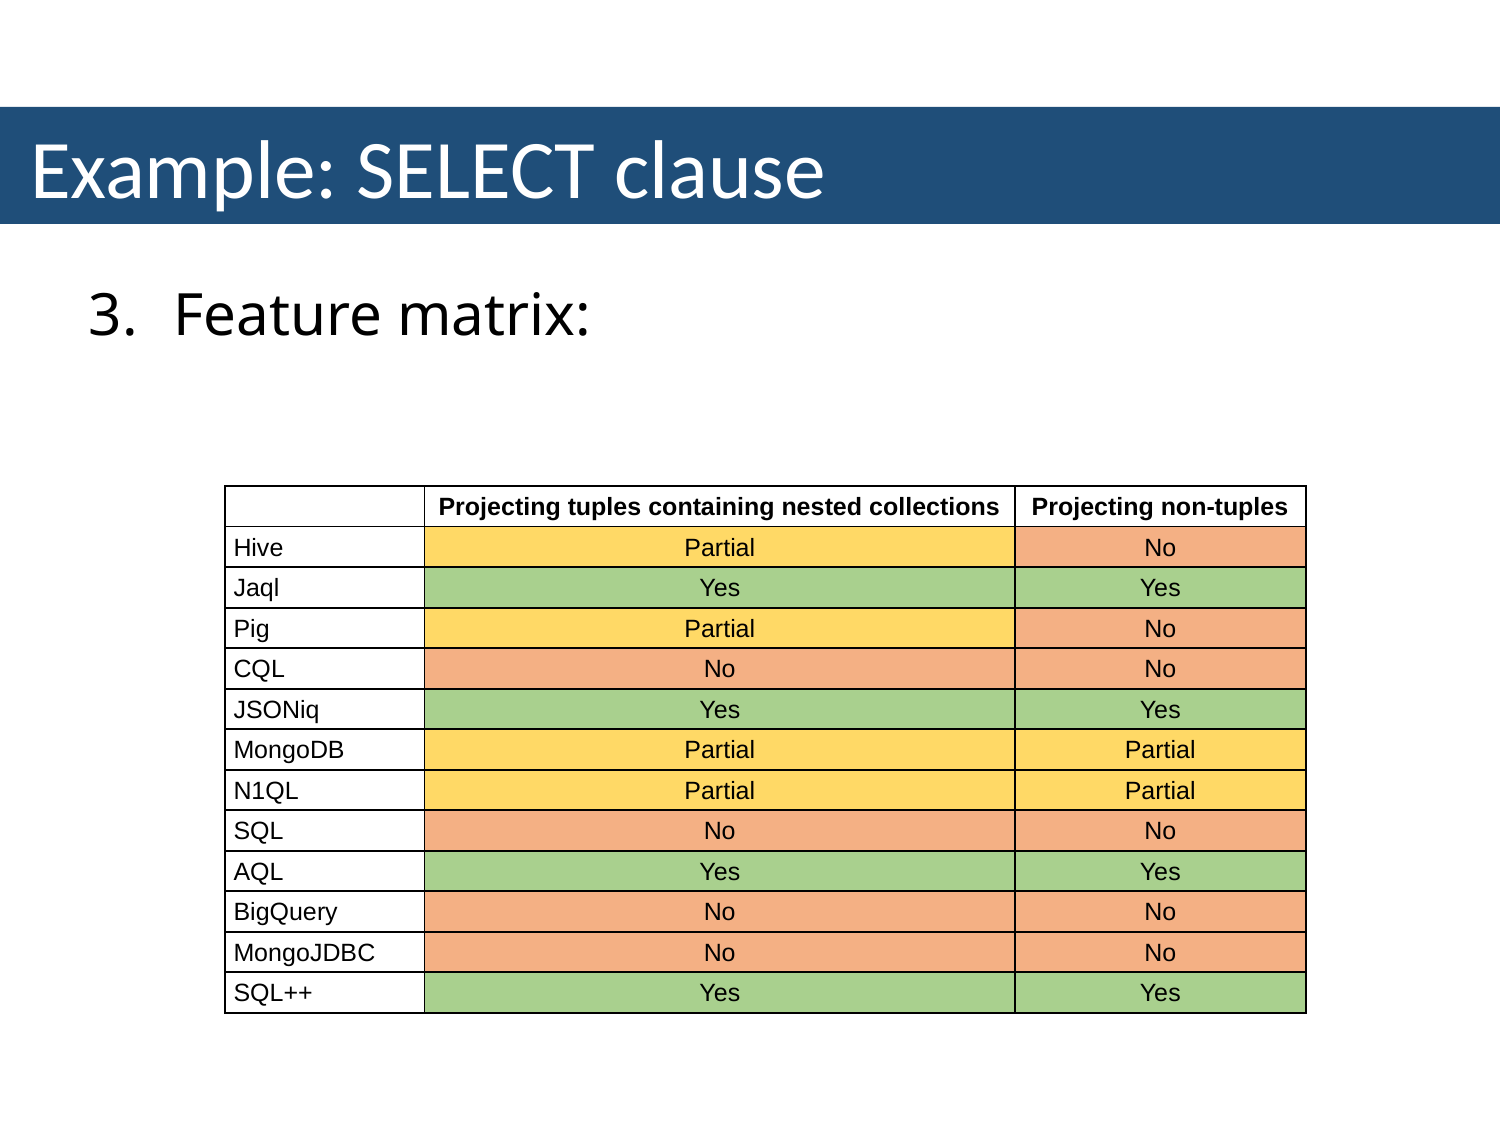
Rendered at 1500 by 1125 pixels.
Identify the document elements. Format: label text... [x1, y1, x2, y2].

table_cell Yes [1016, 974, 1305, 1012]
table_cell SQL++ [226, 974, 424, 1012]
table_cell Yes [425, 974, 1014, 1012]
text_box Example: SELECT clause [0, 105, 1500, 225]
text_box Feature matrix: [73, 277, 1368, 974]
